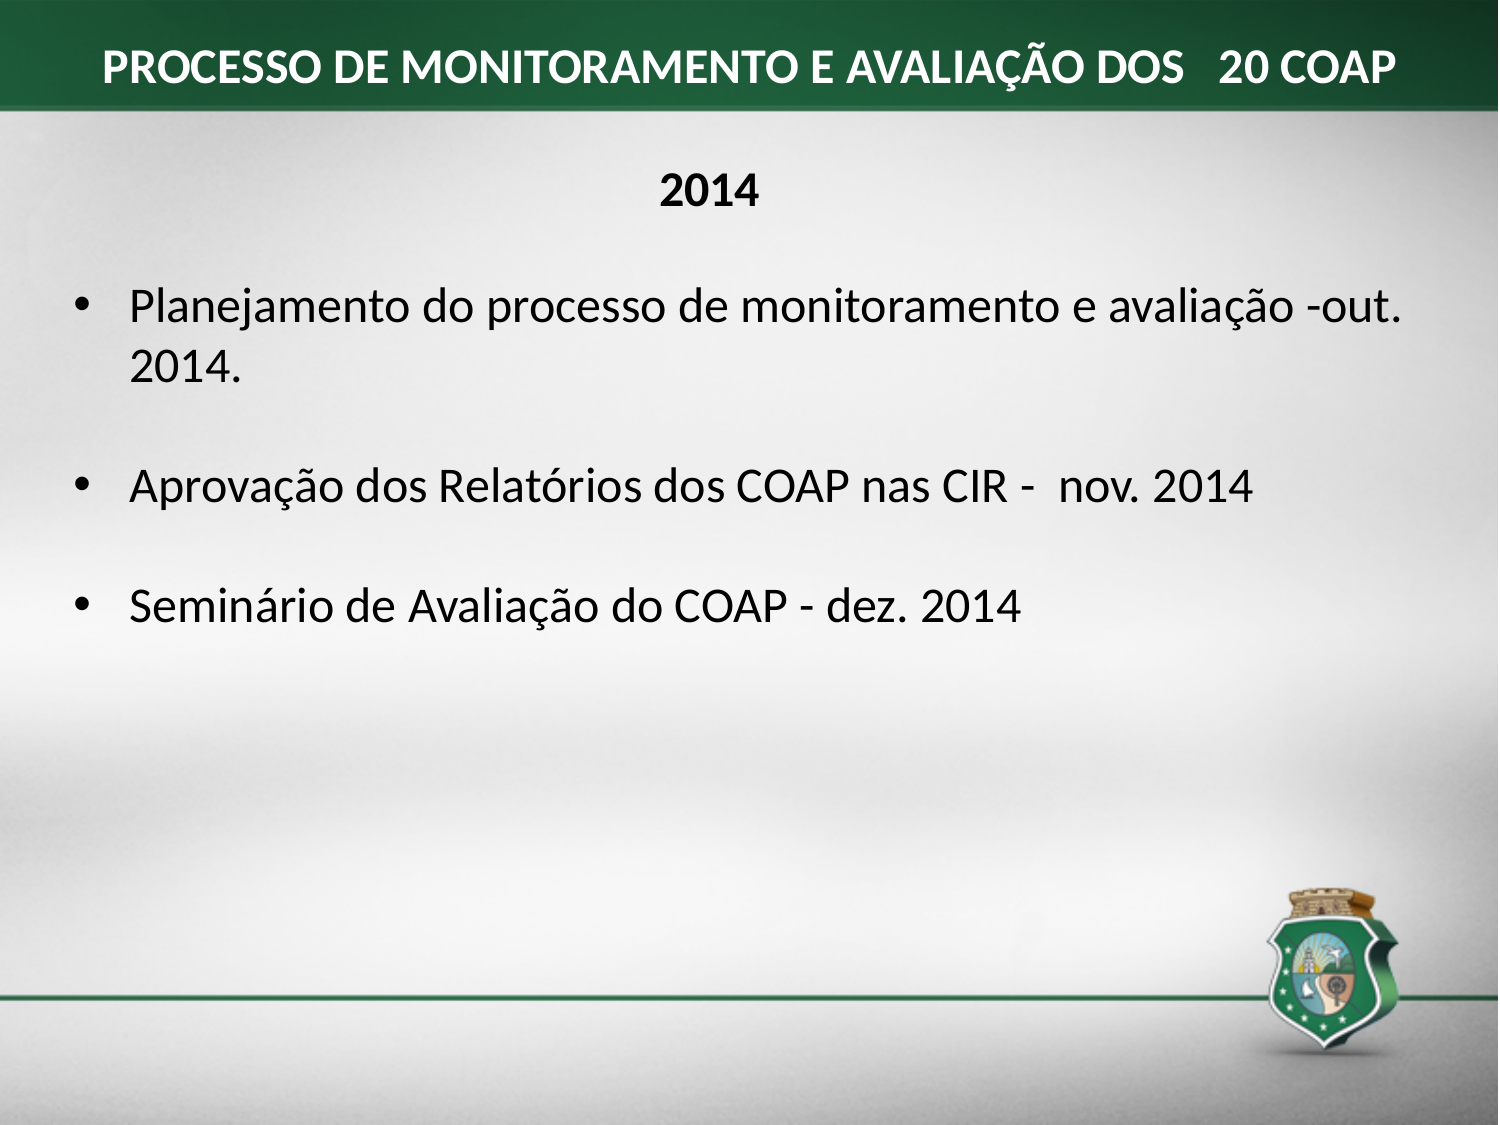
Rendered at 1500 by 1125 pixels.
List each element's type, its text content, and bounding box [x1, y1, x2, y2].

text_box Planejamento do processo de monitoramento e avaliação -out. 2014. Aprovação dos Relatórios dos COAP nas CIR - nov. 2014 Seminário de Avaliação do COAP - dez. 2014 [58, 265, 1442, 911]
text_box PROCESSO DE MONITORAMENTO E AVALIAÇÃO DOS 20 COAP [58, 26, 1442, 101]
text_box 2014 [644, 148, 776, 224]
picture [0, 0, 1498, 1125]
